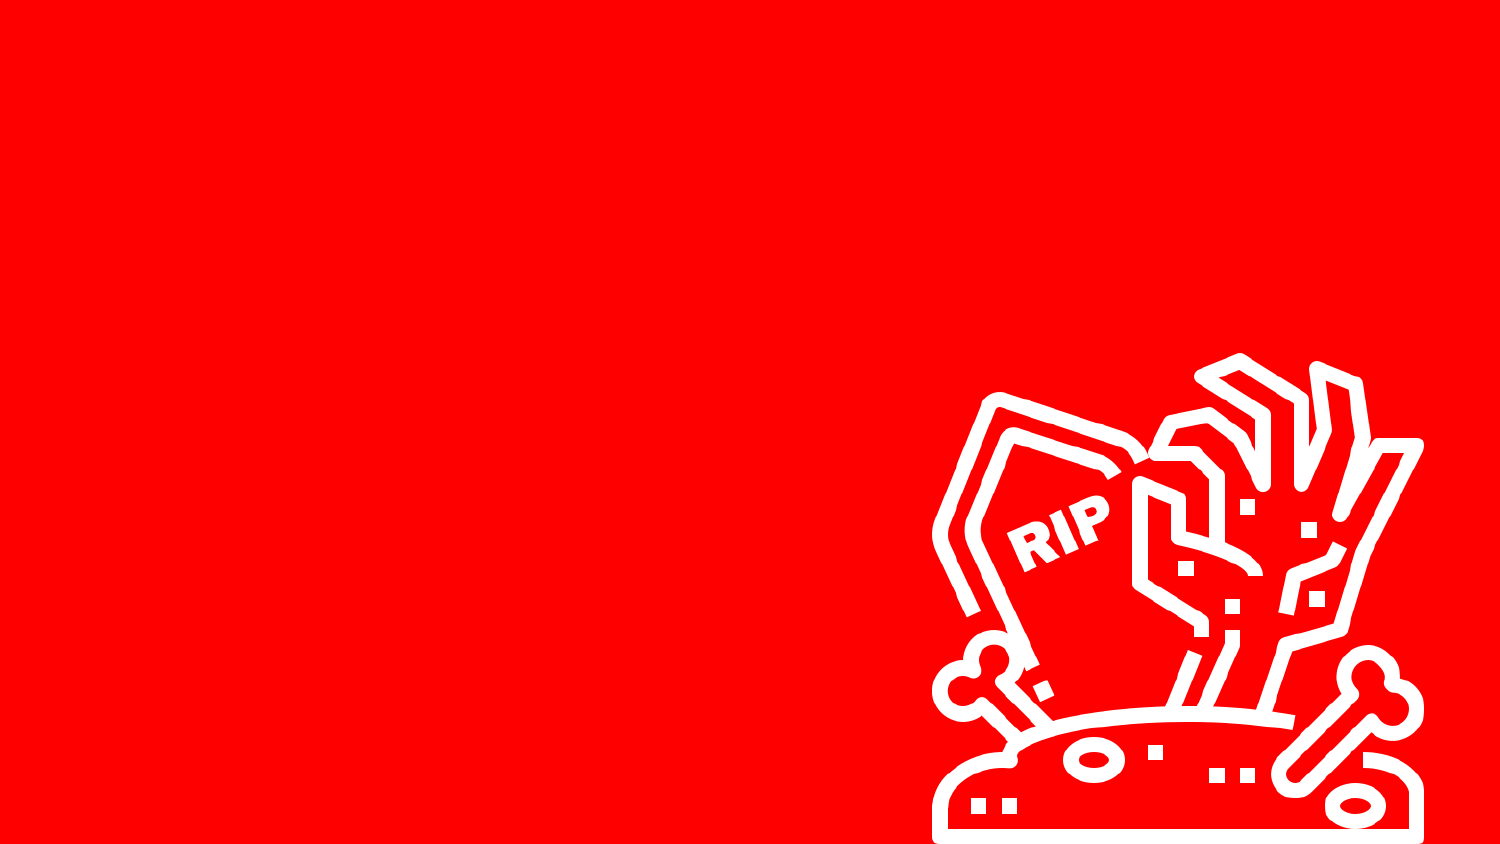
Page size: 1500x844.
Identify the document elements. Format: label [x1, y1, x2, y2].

picture [932, 352, 1424, 844]
